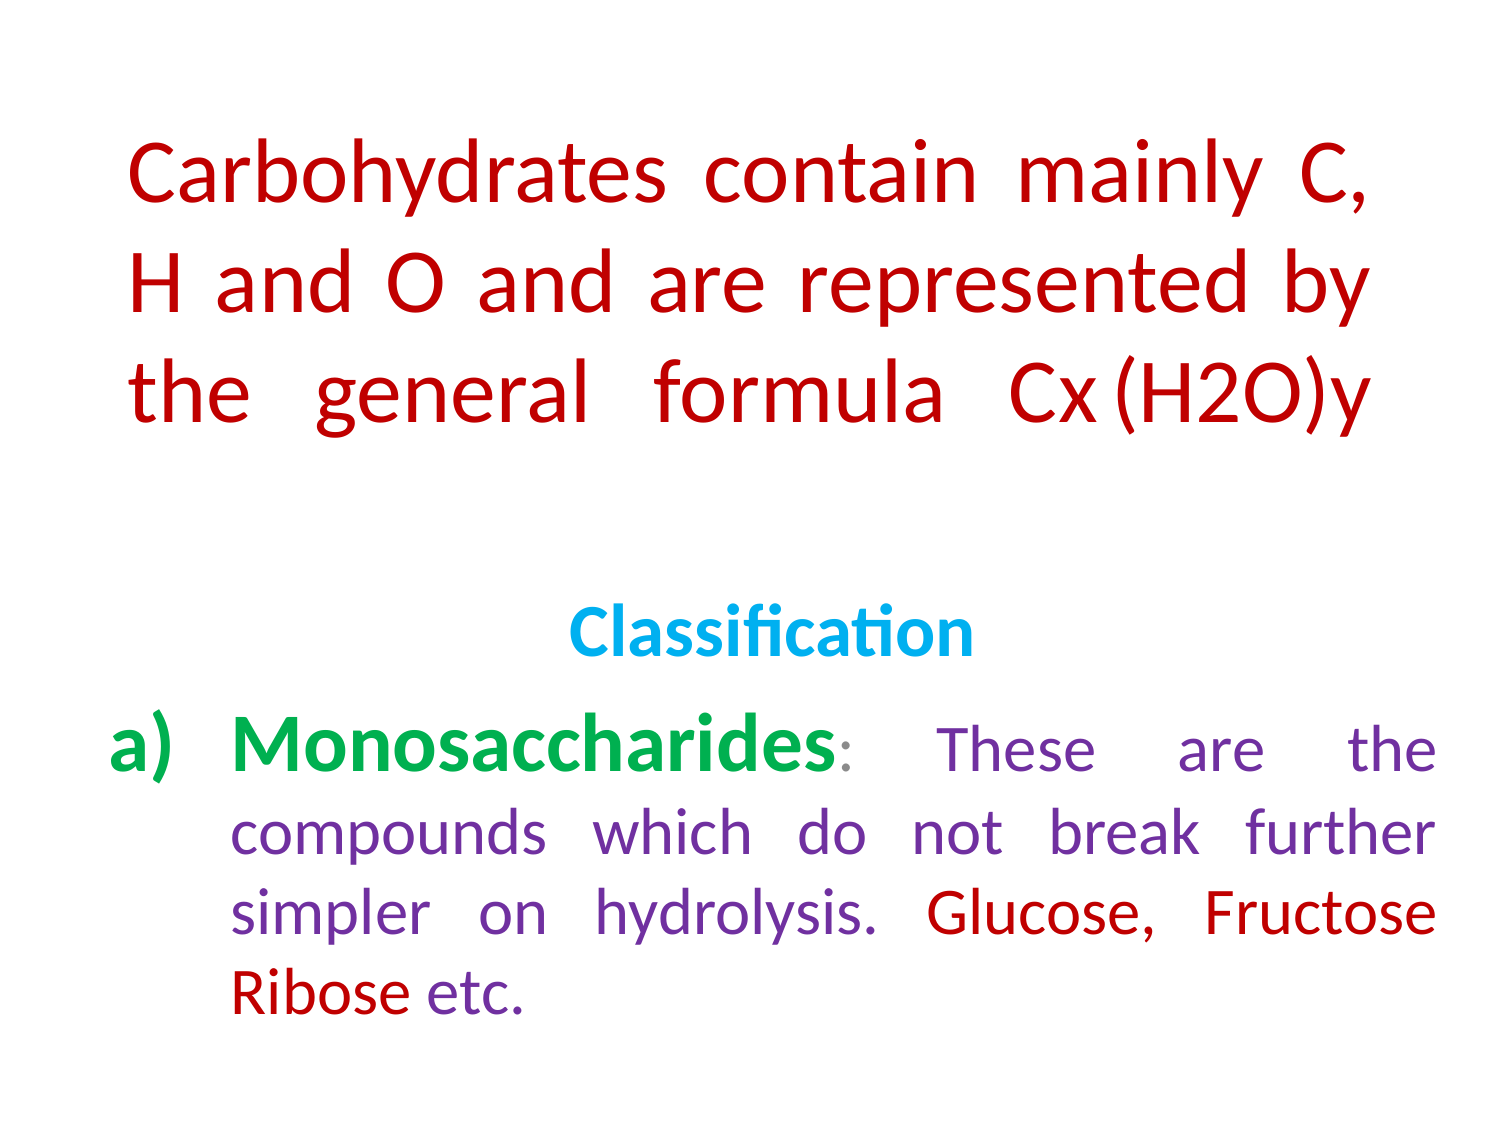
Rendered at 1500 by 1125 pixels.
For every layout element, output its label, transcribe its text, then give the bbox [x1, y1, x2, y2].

subtitle Classification Monosaccharides: These are the compounds which do not break further simpler on hydrolysis. Glucose, Fructose Ribose etc. [93, 468, 1454, 1090]
title Carbohydrates contain mainly C, H and O and are represented by the general formula Cx(H2O)y [112, 70, 1388, 468]
